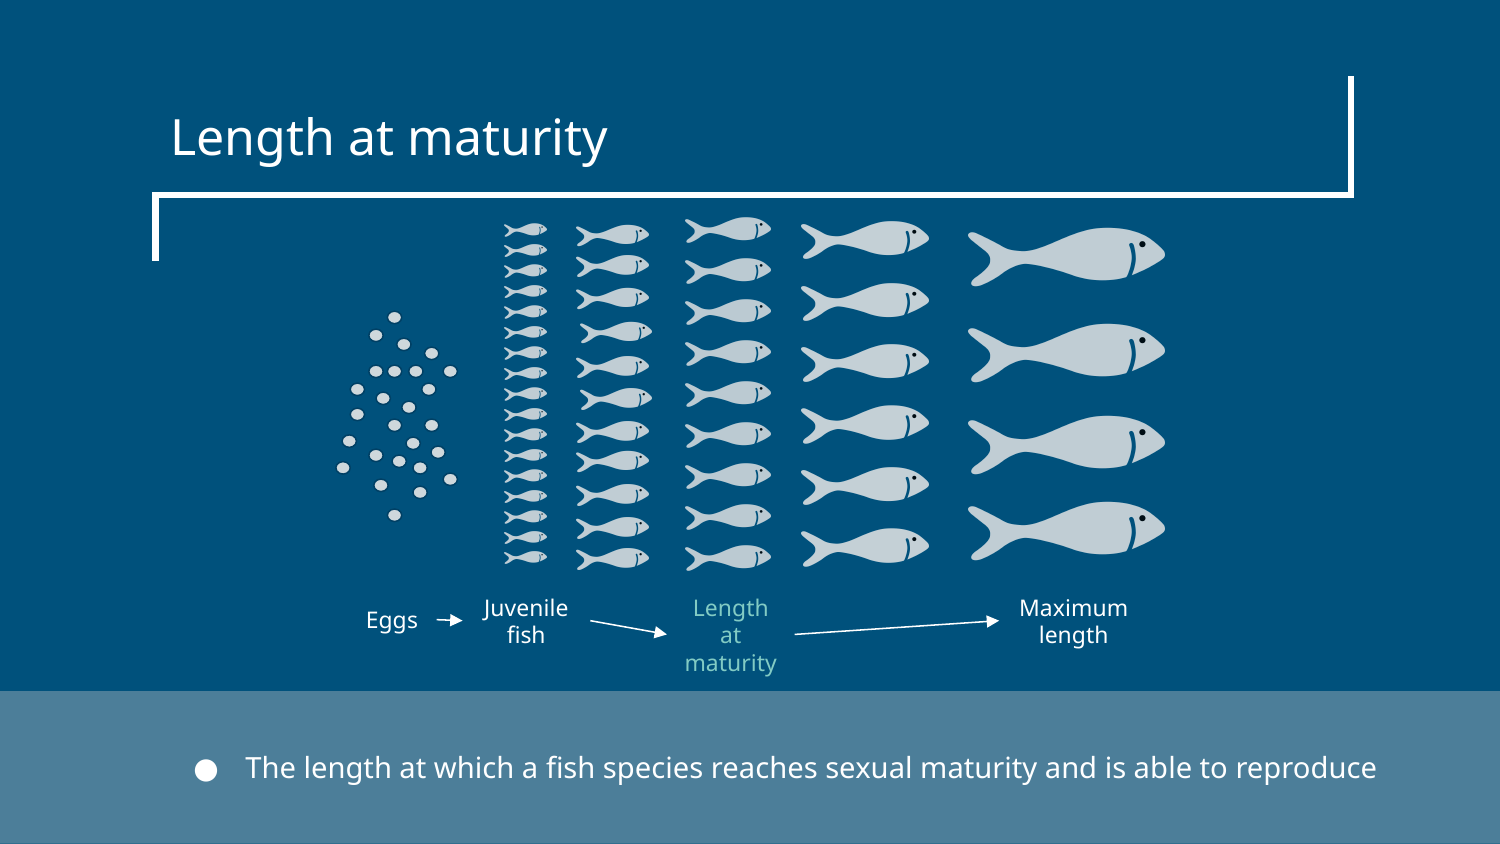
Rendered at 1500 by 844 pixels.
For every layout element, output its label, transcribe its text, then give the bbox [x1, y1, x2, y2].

text_box Eggs [347, 592, 437, 648]
title Length at maturity [155, 90, 1352, 186]
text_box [335, 209, 1165, 579]
text_box Maximum length [999, 587, 1149, 664]
text_box Juvenile fish [462, 587, 591, 664]
text_box Length at maturity [666, 587, 795, 691]
subtitle The length at which a fish species reaches sexual maturity and is able to reproduce [155, 691, 1450, 844]
